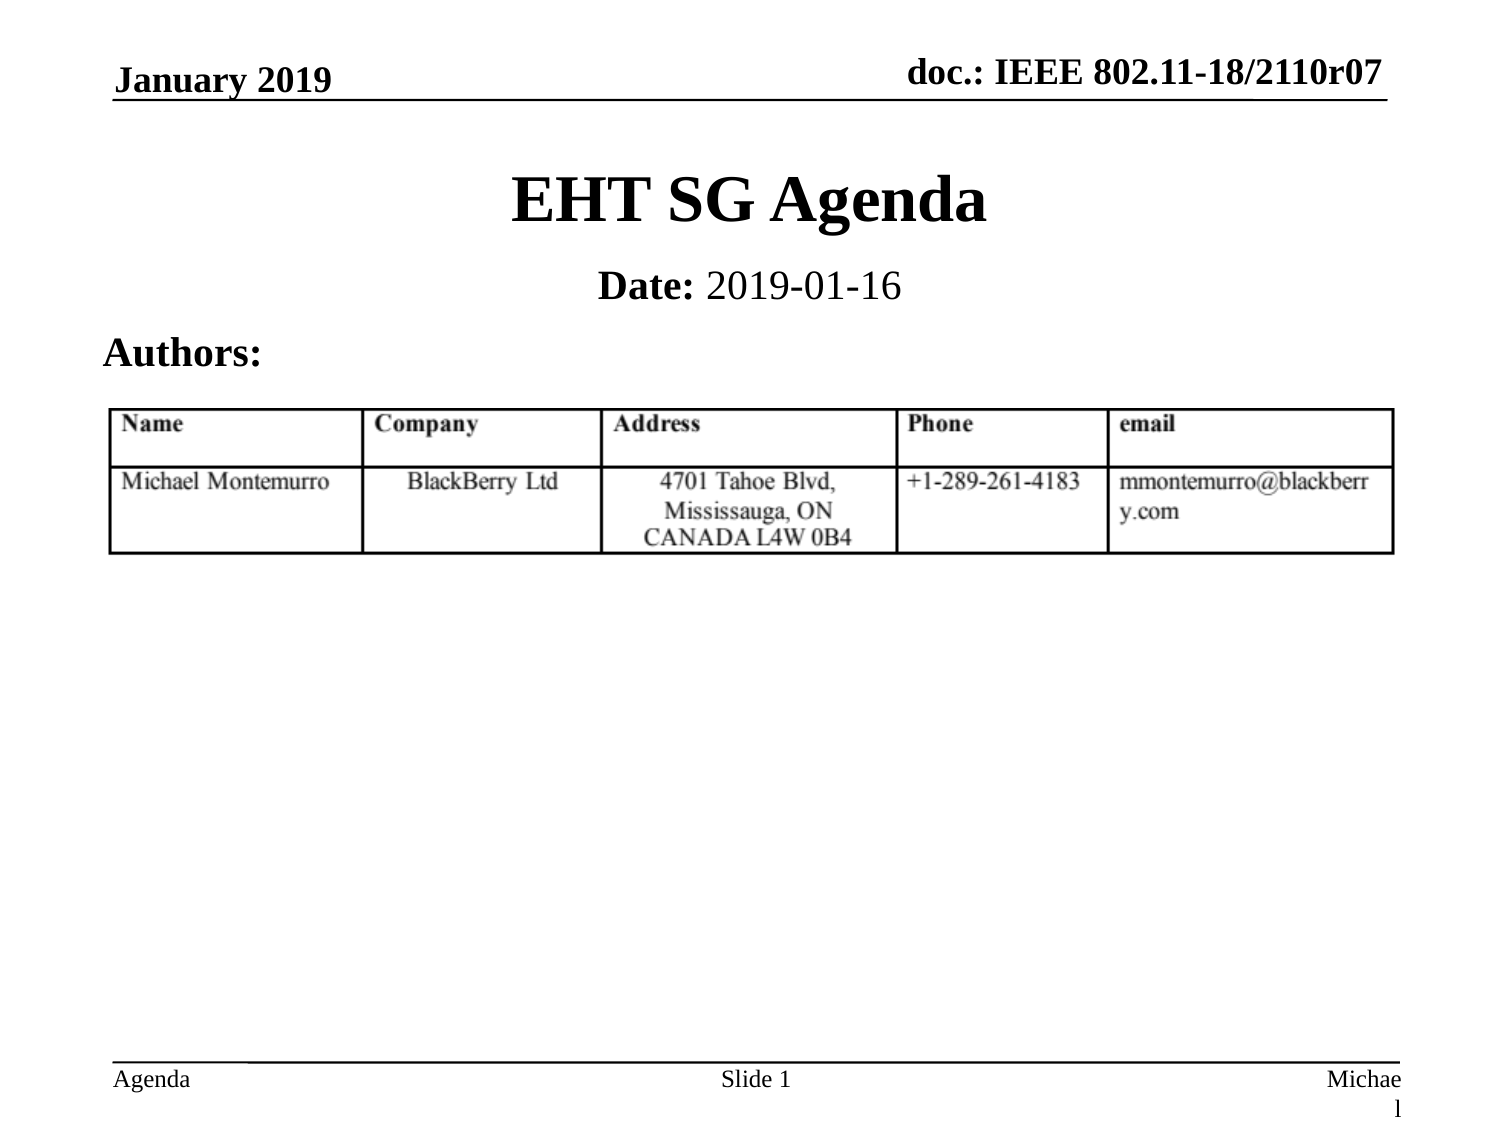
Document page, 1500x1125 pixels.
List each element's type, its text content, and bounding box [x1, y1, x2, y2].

list Date: 2019-01-16 [112, 249, 1388, 313]
footer Michael Montemurro, BlackBerry [1324, 1061, 1402, 1093]
text_box Authors: [87, 317, 325, 380]
slide_number Slide 1 [712, 1061, 800, 1093]
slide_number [114, 54, 335, 101]
title EHT SG Agenda [112, 107, 1388, 249]
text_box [94, 408, 1401, 599]
